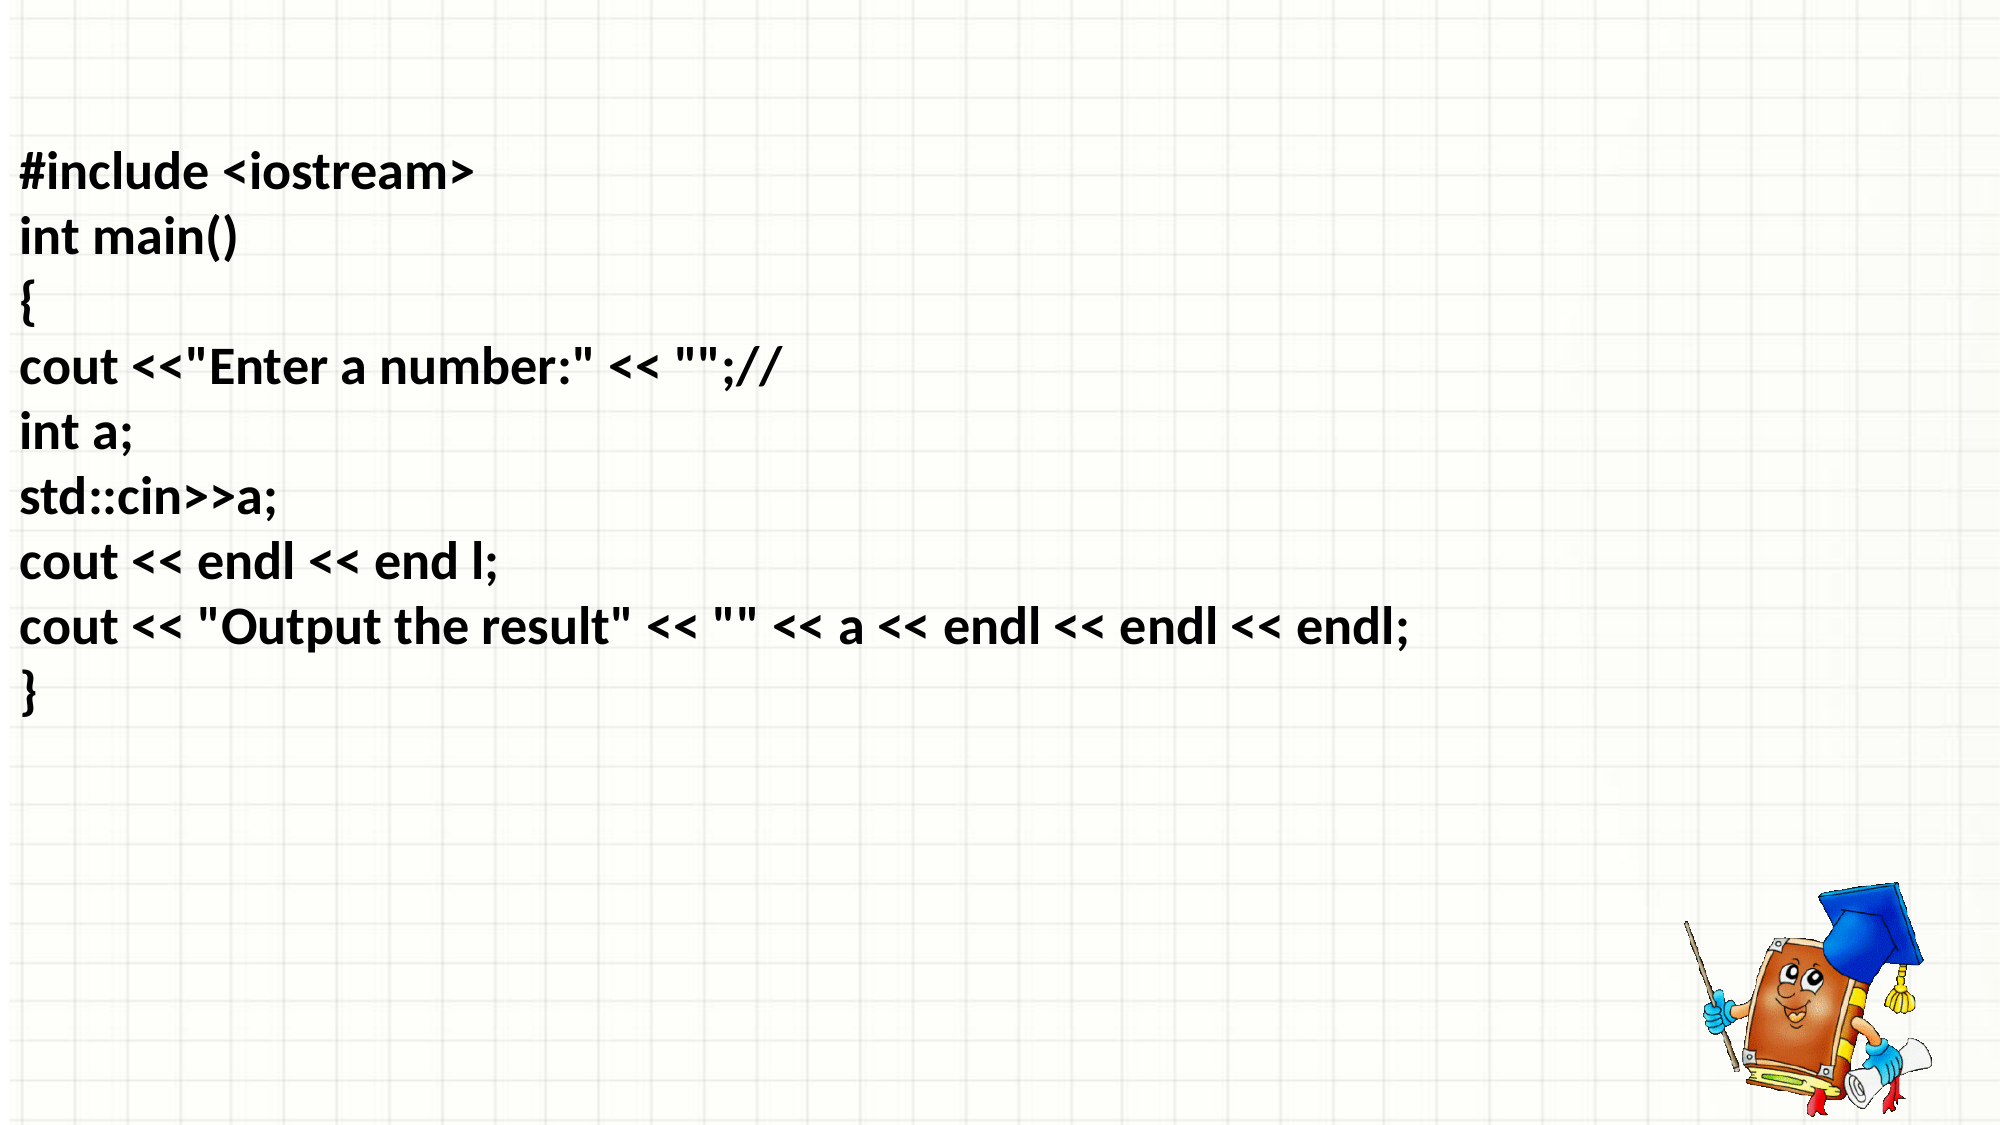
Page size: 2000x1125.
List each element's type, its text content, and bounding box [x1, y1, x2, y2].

text_box #include <iostream> int main() { cout <<"Enter a number:" << "";// int a; std::cin>>a; cout << endl << end l; cout << "Output the result" << "" << a << endl << endl << endl; } [4, 127, 1978, 793]
picture [9, 0, 2000, 1125]
